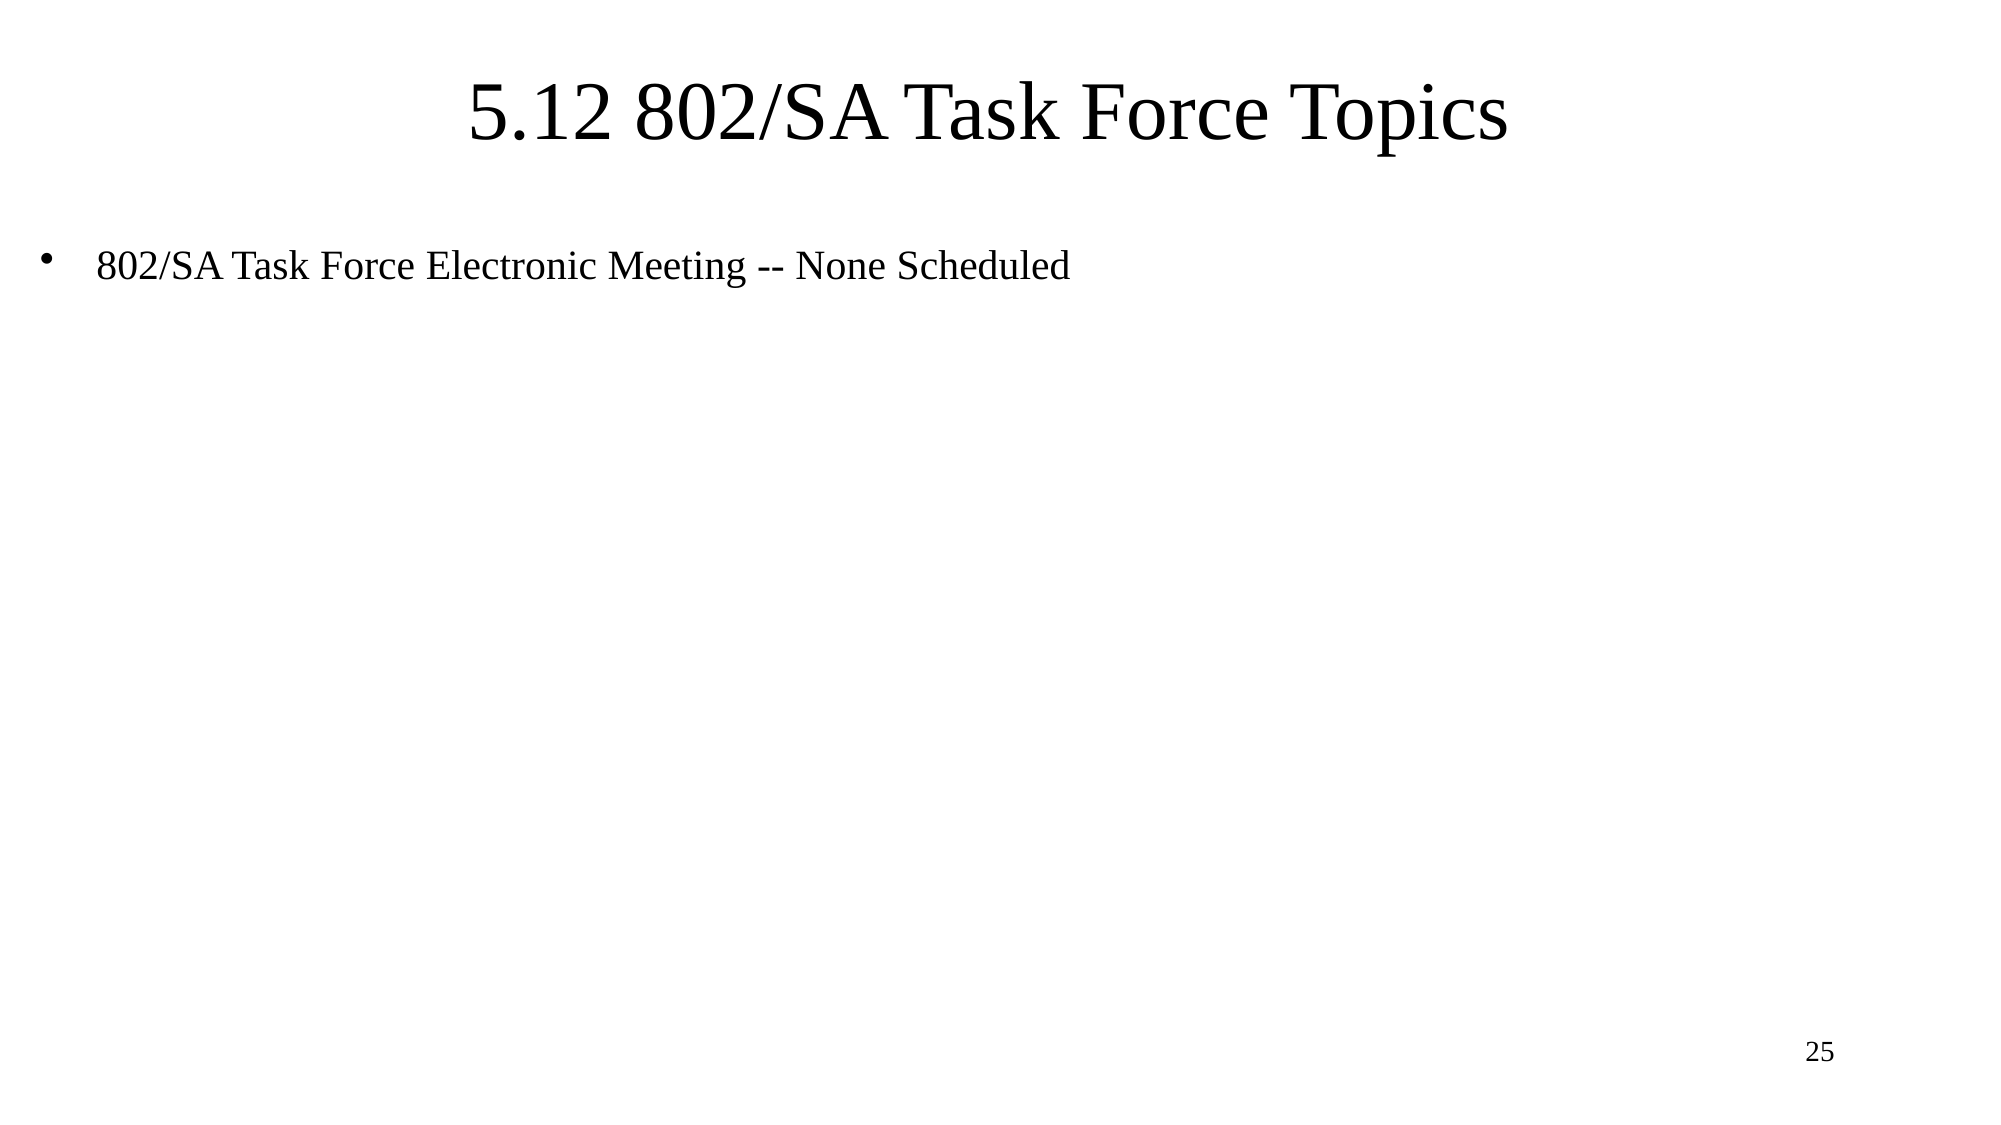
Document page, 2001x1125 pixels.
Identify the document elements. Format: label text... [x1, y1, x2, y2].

title 5.12 802/SA Task Force Topics [362, 12, 1638, 201]
list 802/SA Task Force Electronic Meeting -- None Scheduled [24, 230, 1901, 1119]
